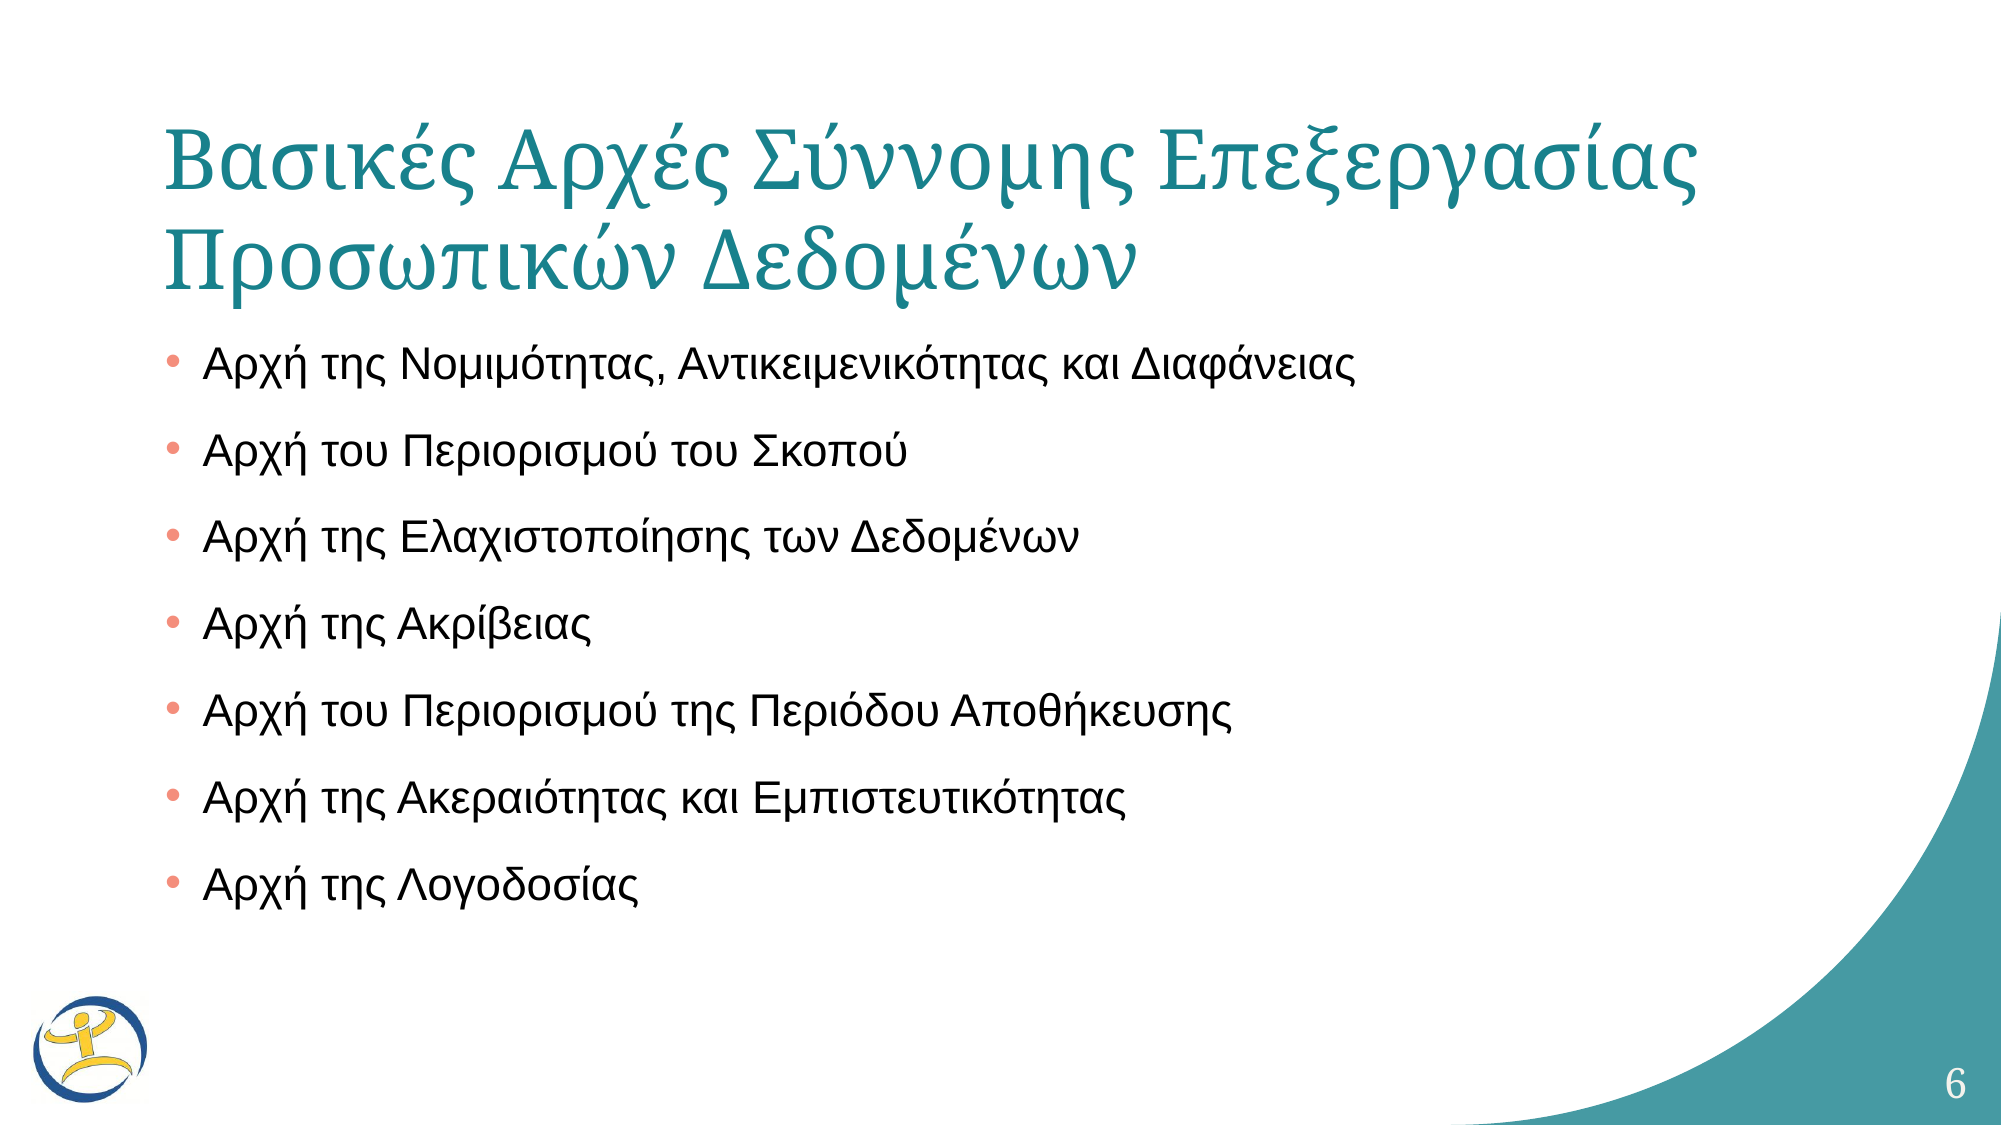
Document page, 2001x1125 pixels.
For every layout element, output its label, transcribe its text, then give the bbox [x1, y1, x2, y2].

title Βασικές Αρχές Σύννομης Επεξεργασίας Προσωπικών Δεδομένων [148, 96, 1775, 315]
list Αρχή της Νομιμότητας, Αντικειμενικότητας και Διαφάνειας Αρχή του Περιορισμού του Σκοπού Αρχή της Ελαχιστοποίησης των Δεδομένων Αρχή της Ακρίβειας Αρχή του Περιορισμού της Περιόδου Αποθήκευσης Αρχή της Ακεραιότητας και Εμπιστευτικότητας Αρχή της Λογοδοσίας [150, 314, 1777, 992]
slide_number 6 [1868, 1055, 1983, 1116]
picture [31, 991, 149, 1109]
